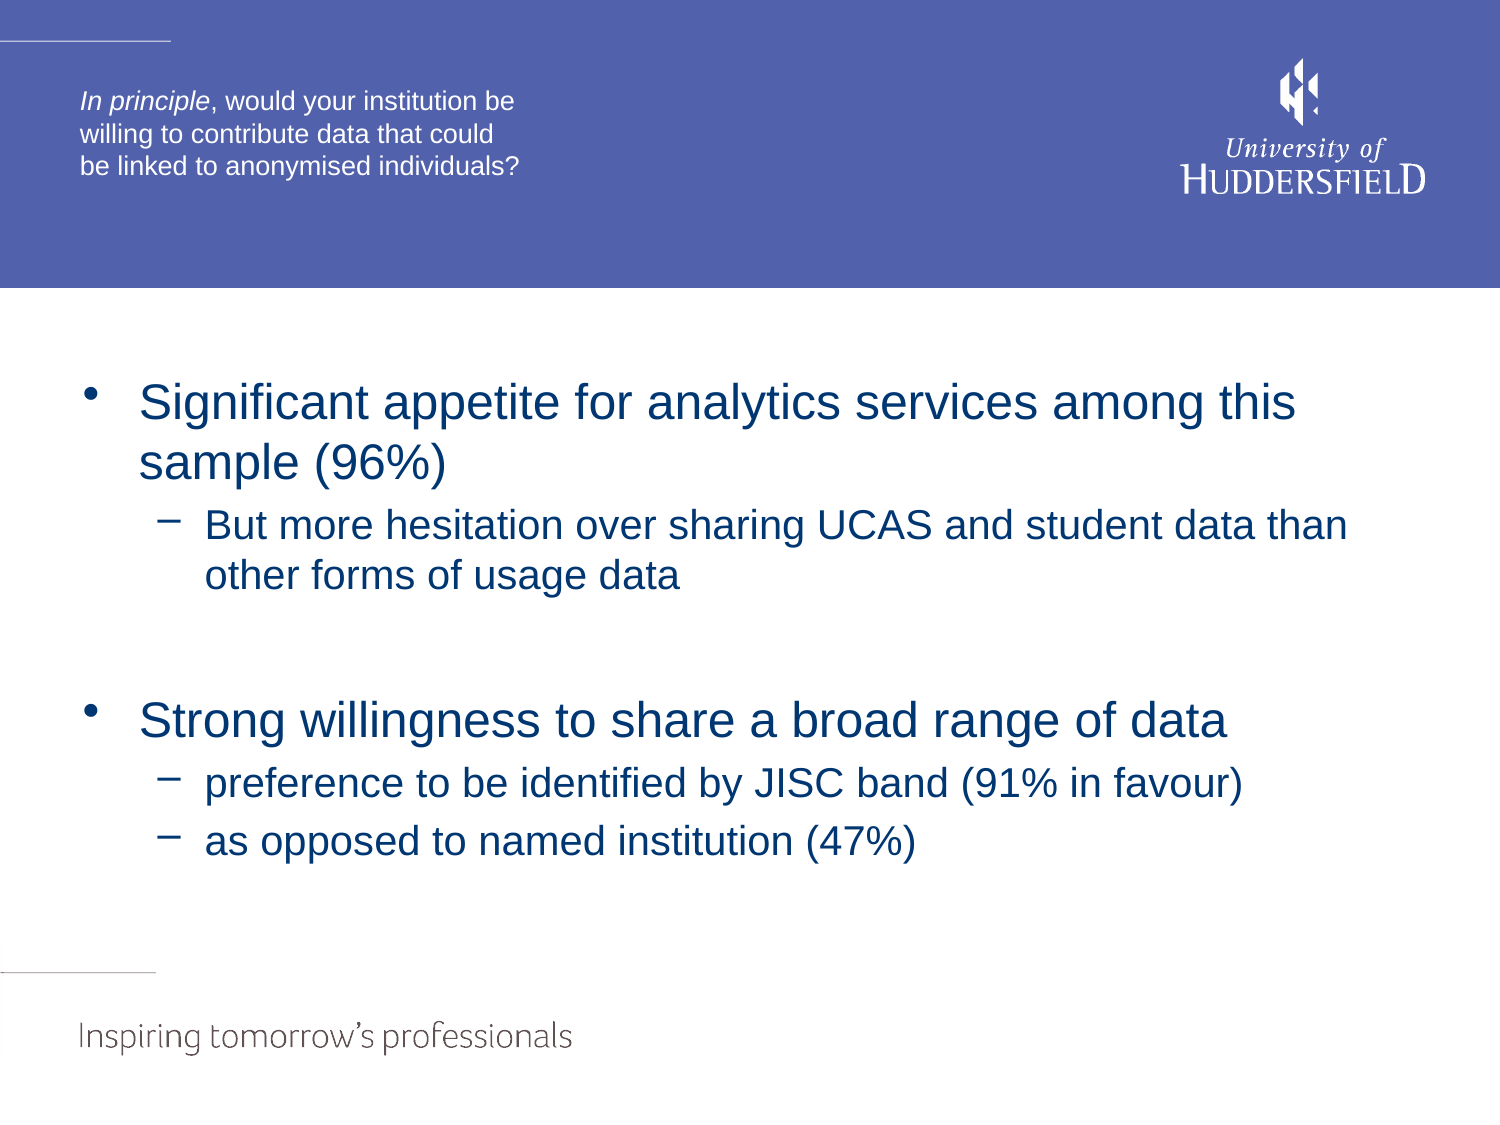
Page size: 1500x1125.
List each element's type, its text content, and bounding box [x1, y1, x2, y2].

list Significant appetite for analytics services among this sample (96%) But more hesitation over sharing UCAS and student data than other forms of usage data Strong willingness to share a broad range of data preference to be identified by JISC band (91% in favour) as opposed to named institution (47%) [67, 361, 1418, 953]
title In principle, would your institution be willing to contribute data that could be linked to anonymised individuals? [64, 42, 1416, 191]
picture [0, 0, 1500, 288]
picture [0, 944, 591, 1059]
